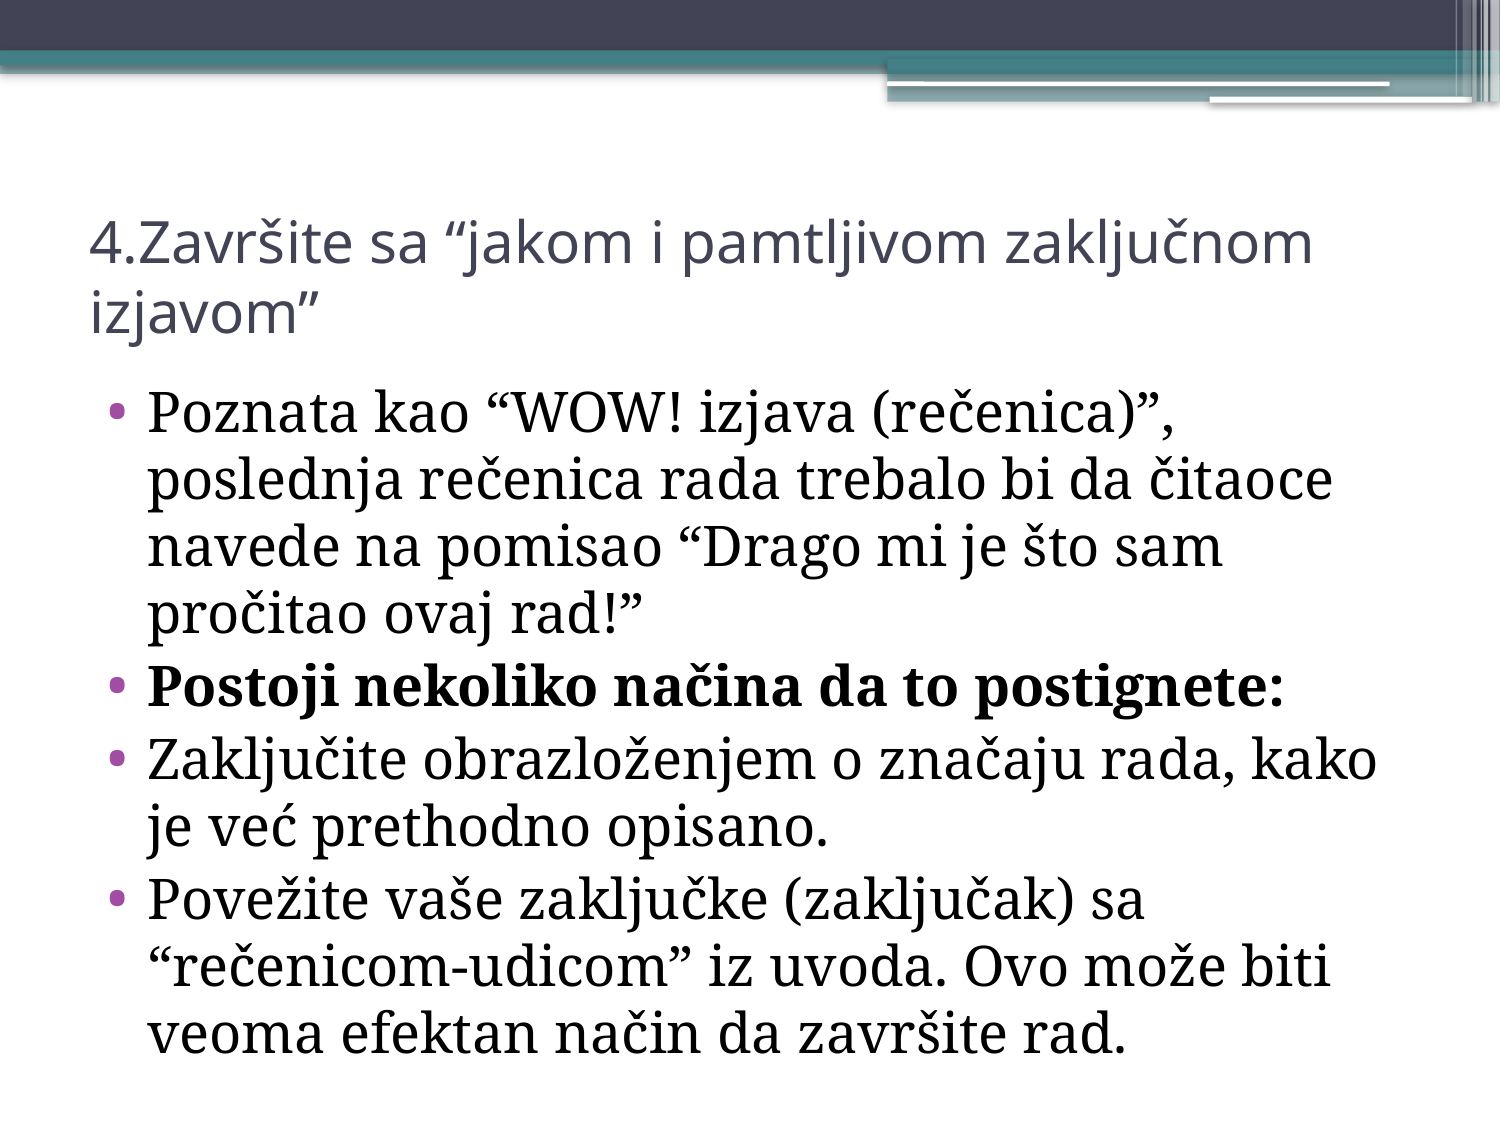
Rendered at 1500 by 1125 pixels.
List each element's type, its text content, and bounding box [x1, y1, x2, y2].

title 4.Završite sa “jakom i pamtljivom zaključnom izjavom” [75, 187, 1425, 363]
list Poznata kao “WOW! izjava (rečenica)”, poslednja rečenica rada trebalo bi da čitaoce navede na pomisao “Drago mi je što sam pročitao ovaj rad!” Postoji nekoliko načina da to postignete: Zaključite obrazloženjem o značaju rada, kako je već prethodno opisano. Povežite vaše zaključke (zaključak) sa “rečenicom-udicom” iz uvoda. Ovo može biti veoma efektan način da završite rad. [75, 368, 1425, 1079]
